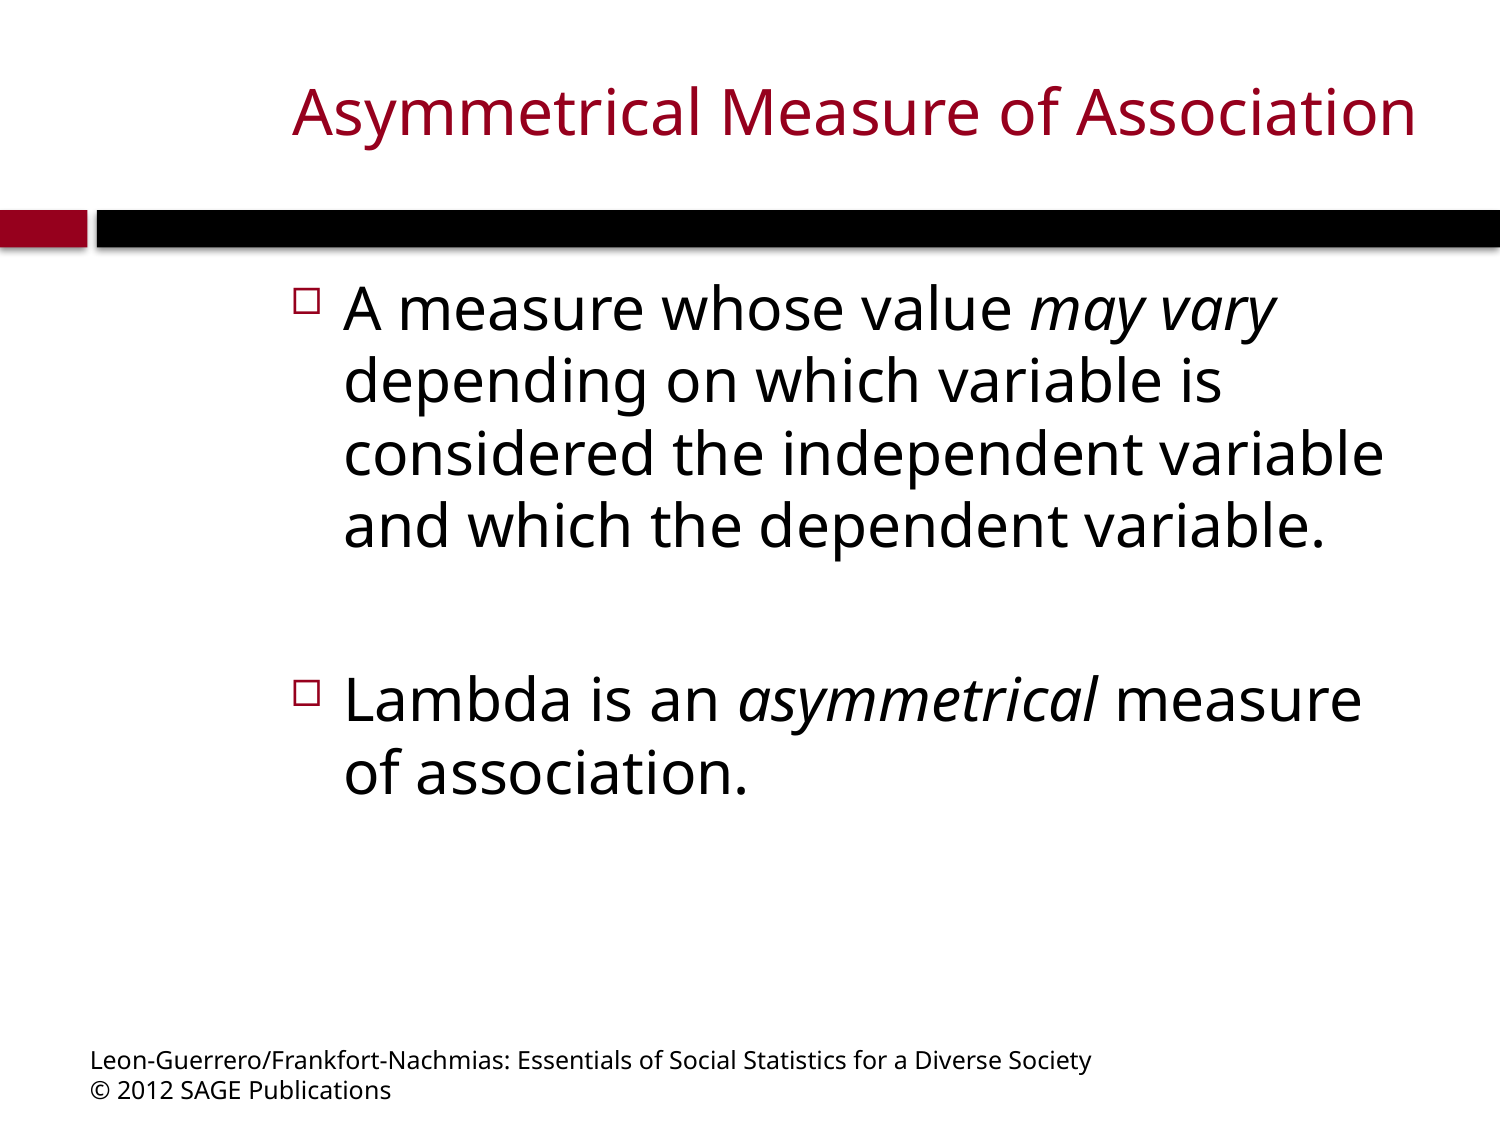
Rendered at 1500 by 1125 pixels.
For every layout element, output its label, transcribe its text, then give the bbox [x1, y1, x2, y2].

title Asymmetrical Measure of Association [277, 28, 1438, 191]
list A measure whose value may vary depending on which variable is considered the independent variable and which the dependent variable. Lambda is an asymmetrical measure of association. [275, 262, 1438, 1000]
